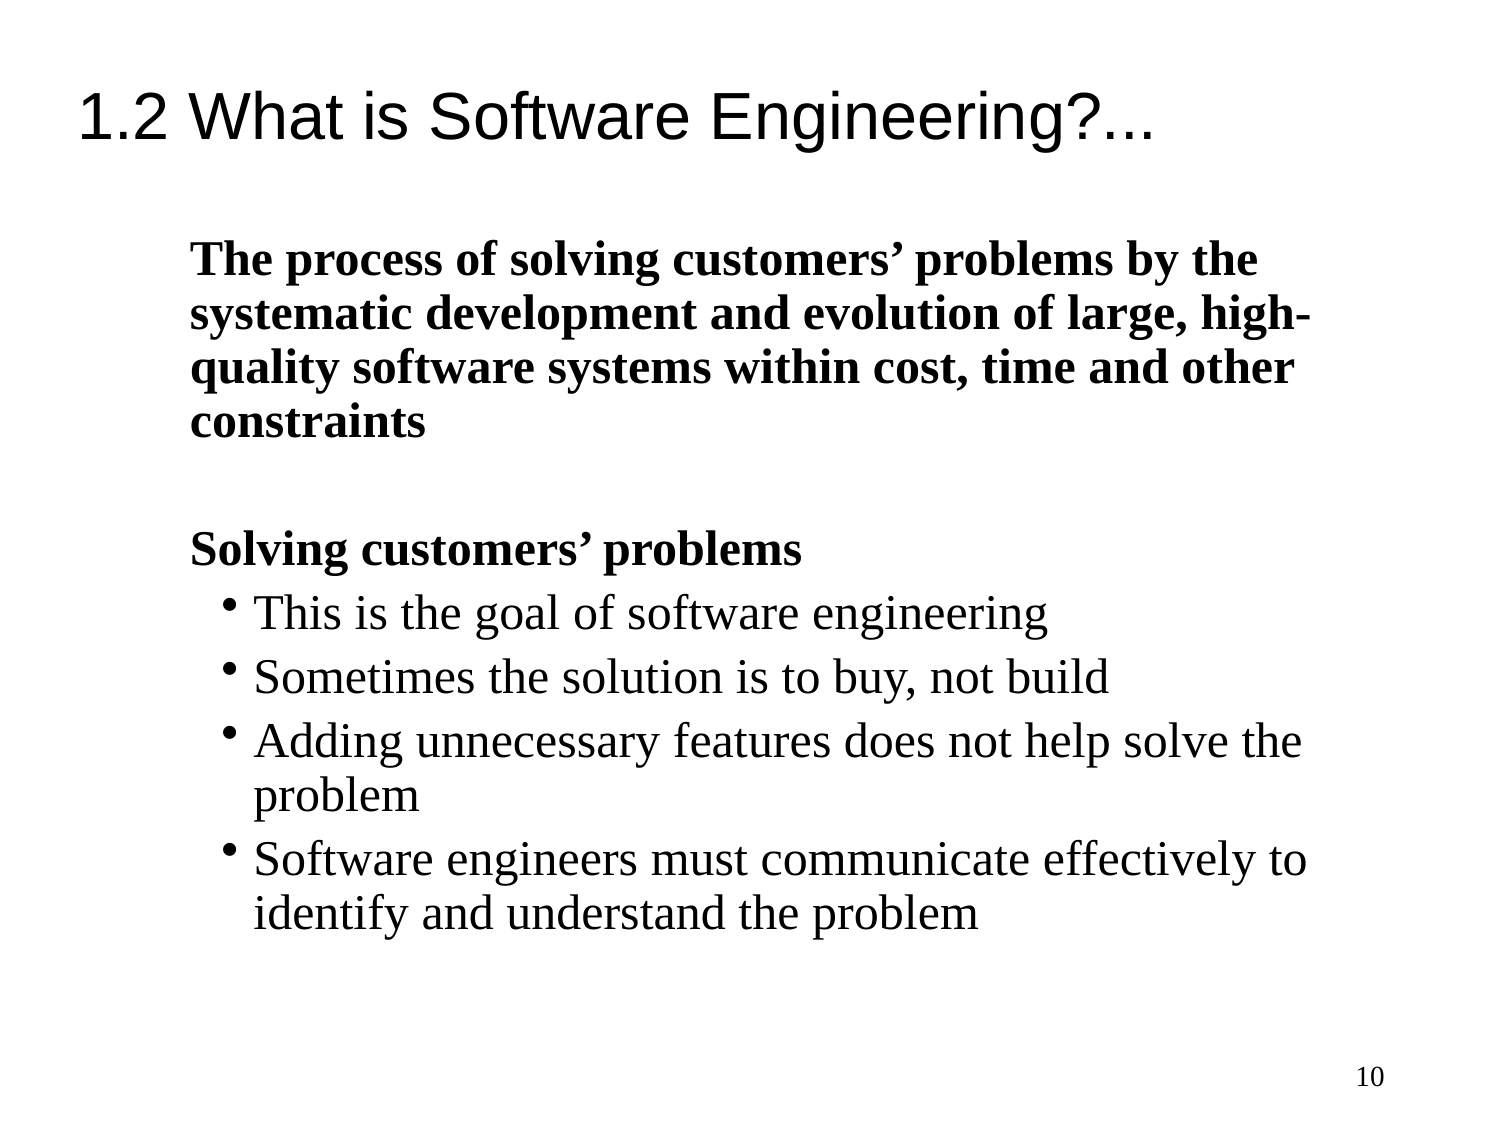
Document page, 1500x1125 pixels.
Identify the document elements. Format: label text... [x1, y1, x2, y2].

list The process of solving customers’ problems by the systematic development and evolution of large, high-quality software systems within cost, time and other constraints Solving customers’ problems This is the goal of software engineering Sometimes the solution is to buy, not build Adding unnecessary features does not help solve the problem Software engineers must communicate effectively to identify and understand the problem [174, 224, 1413, 1013]
title 1.2 What is Software Engineering?... [62, 37, 1413, 188]
slide_number 10 [1324, 1049, 1401, 1125]
